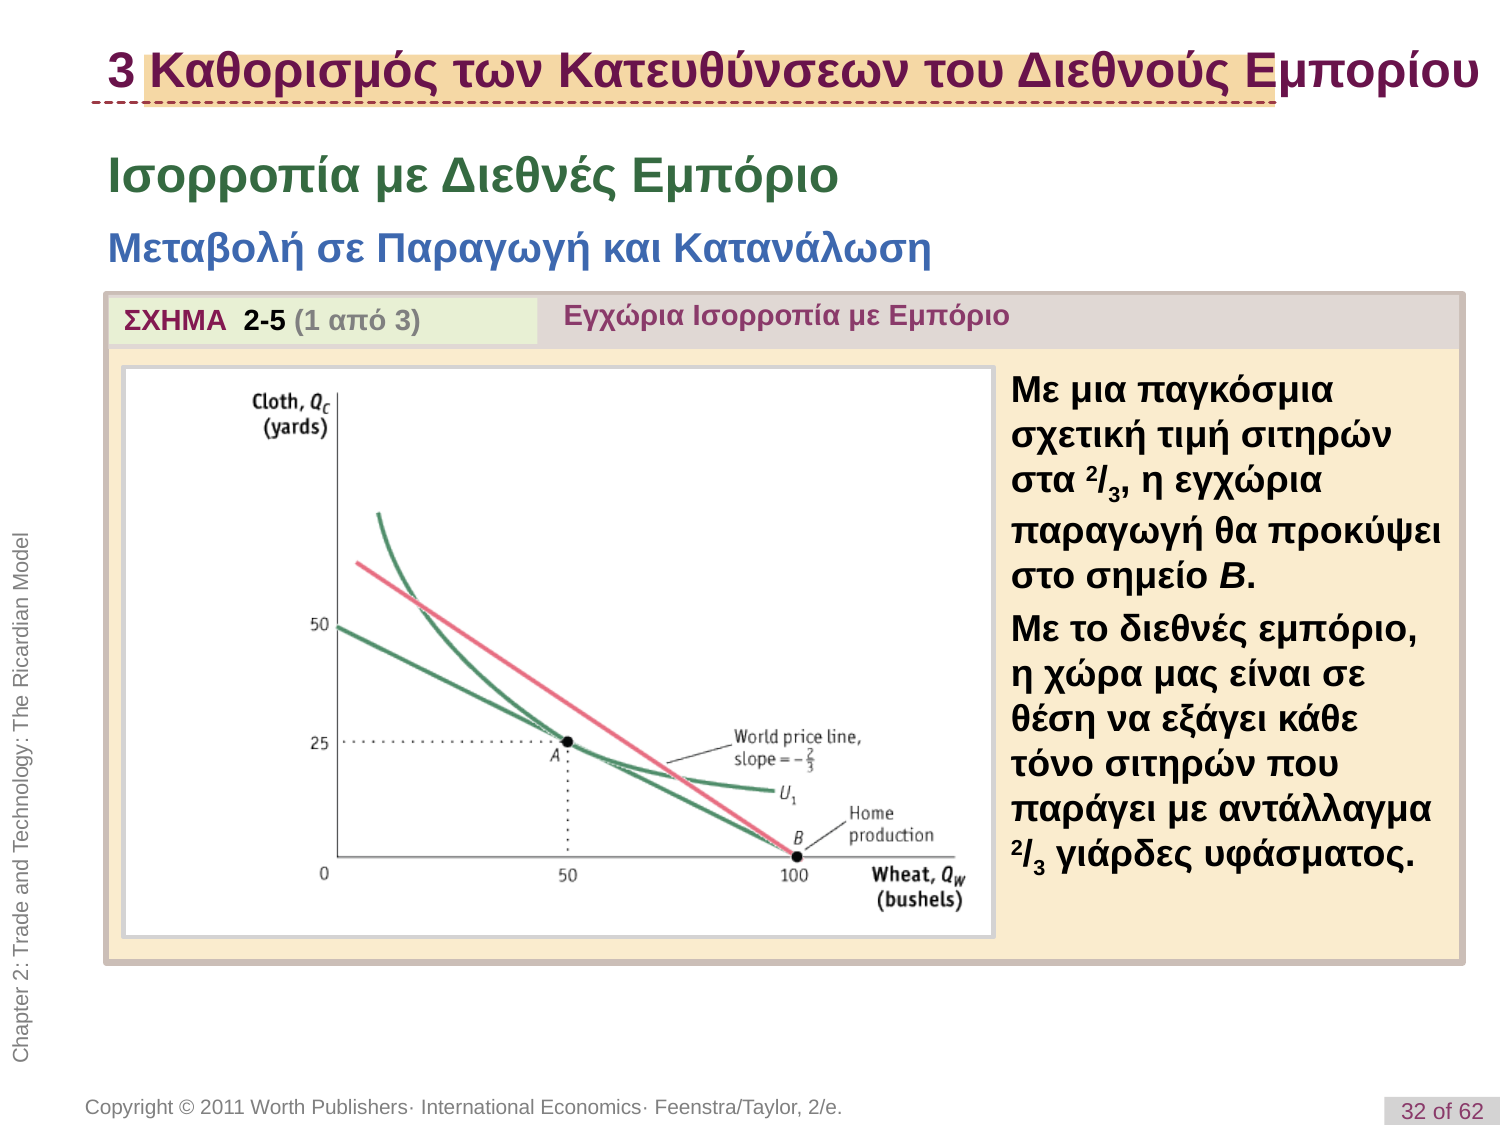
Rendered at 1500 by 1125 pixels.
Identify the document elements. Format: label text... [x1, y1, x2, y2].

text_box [105, 294, 1463, 963]
text_box 3 Καθορισμός των Κατευθύνσεων του Διεθνούς Εμπορίου [92, 0, 1500, 135]
text_box Ισορροπία με Διεθνές Εμπόριο [92, 135, 1299, 210]
picture [143, 381, 976, 925]
text_box Μεταβολή σε Παραγωγή και Κατανάλωση [92, 213, 1397, 278]
